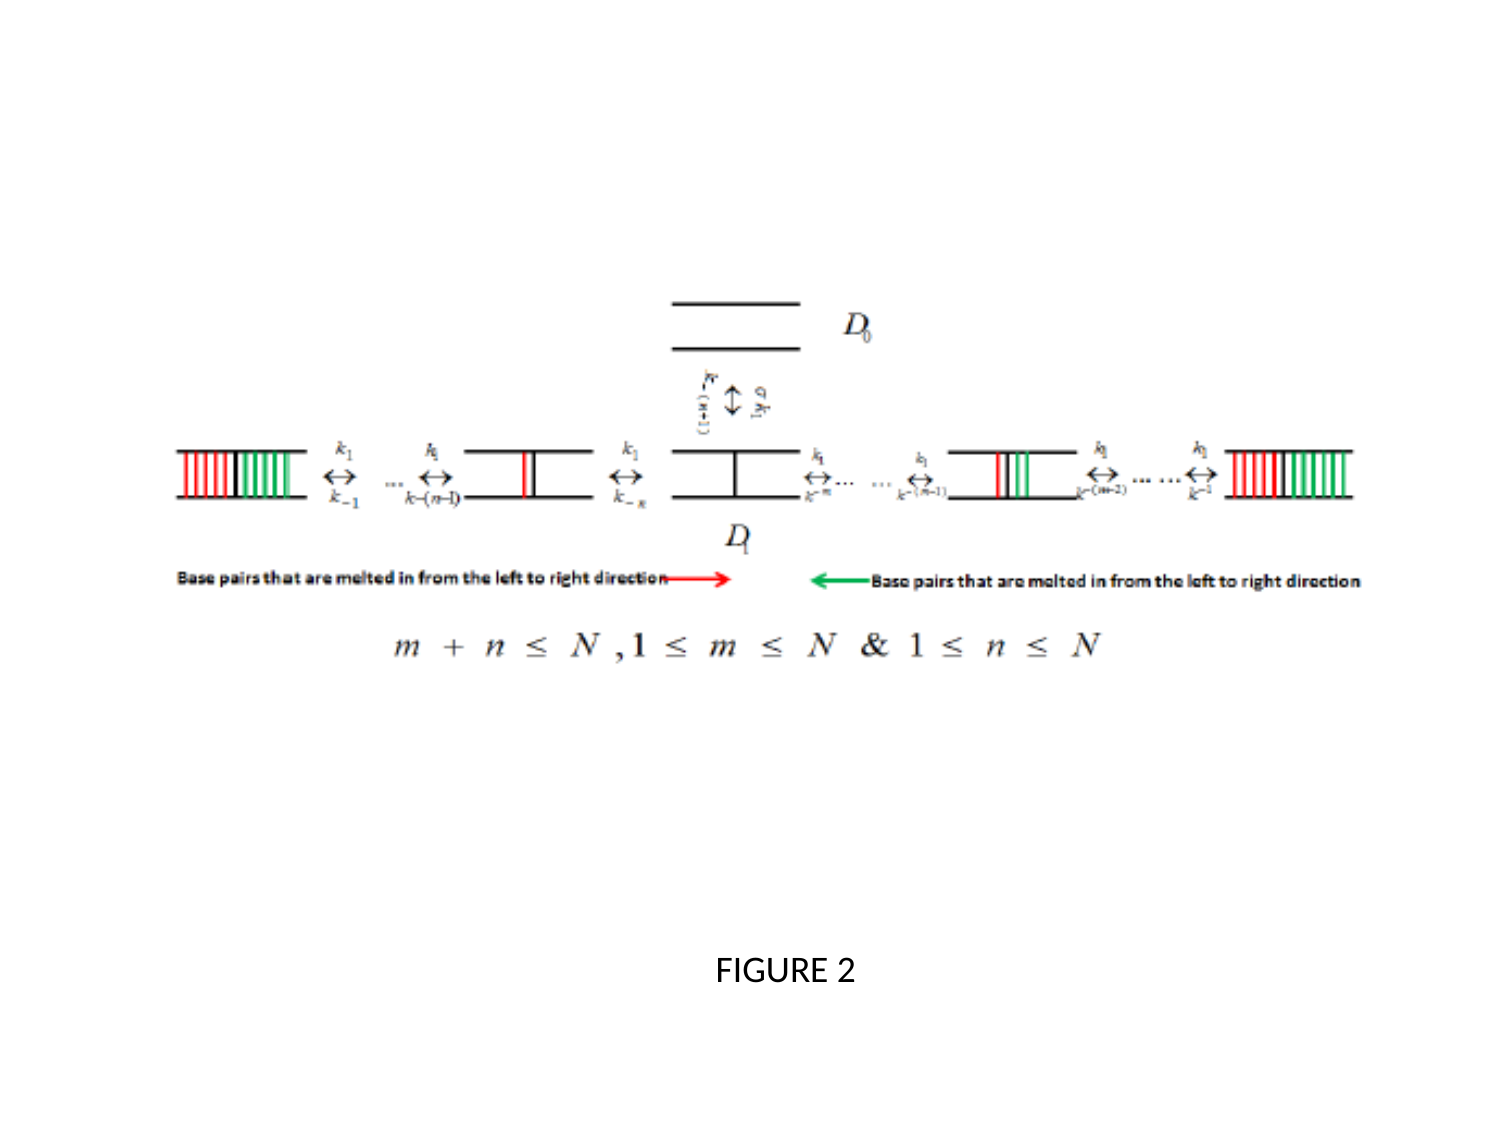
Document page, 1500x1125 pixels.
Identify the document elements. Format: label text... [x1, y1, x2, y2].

text_box FIGURE 2 [700, 937, 872, 998]
picture [145, 276, 1427, 688]
